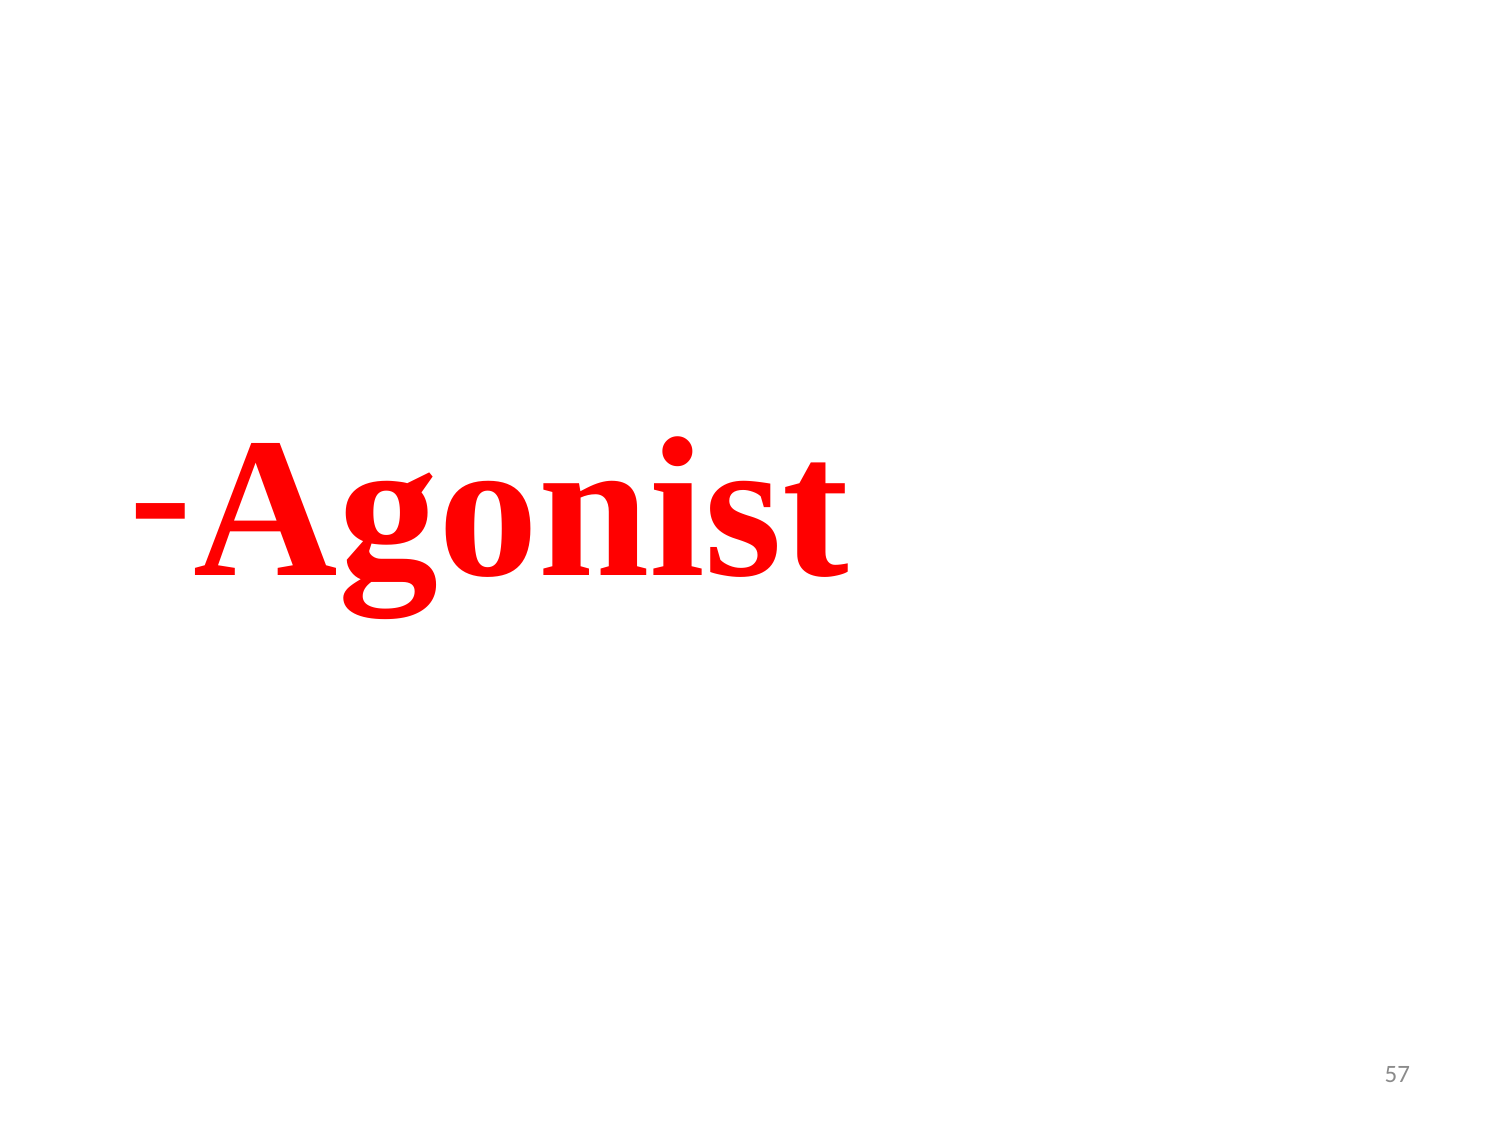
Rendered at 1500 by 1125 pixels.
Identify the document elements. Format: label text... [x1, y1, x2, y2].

slide_number 57 [1074, 1042, 1425, 1103]
list Agonist [112, 87, 1463, 830]
